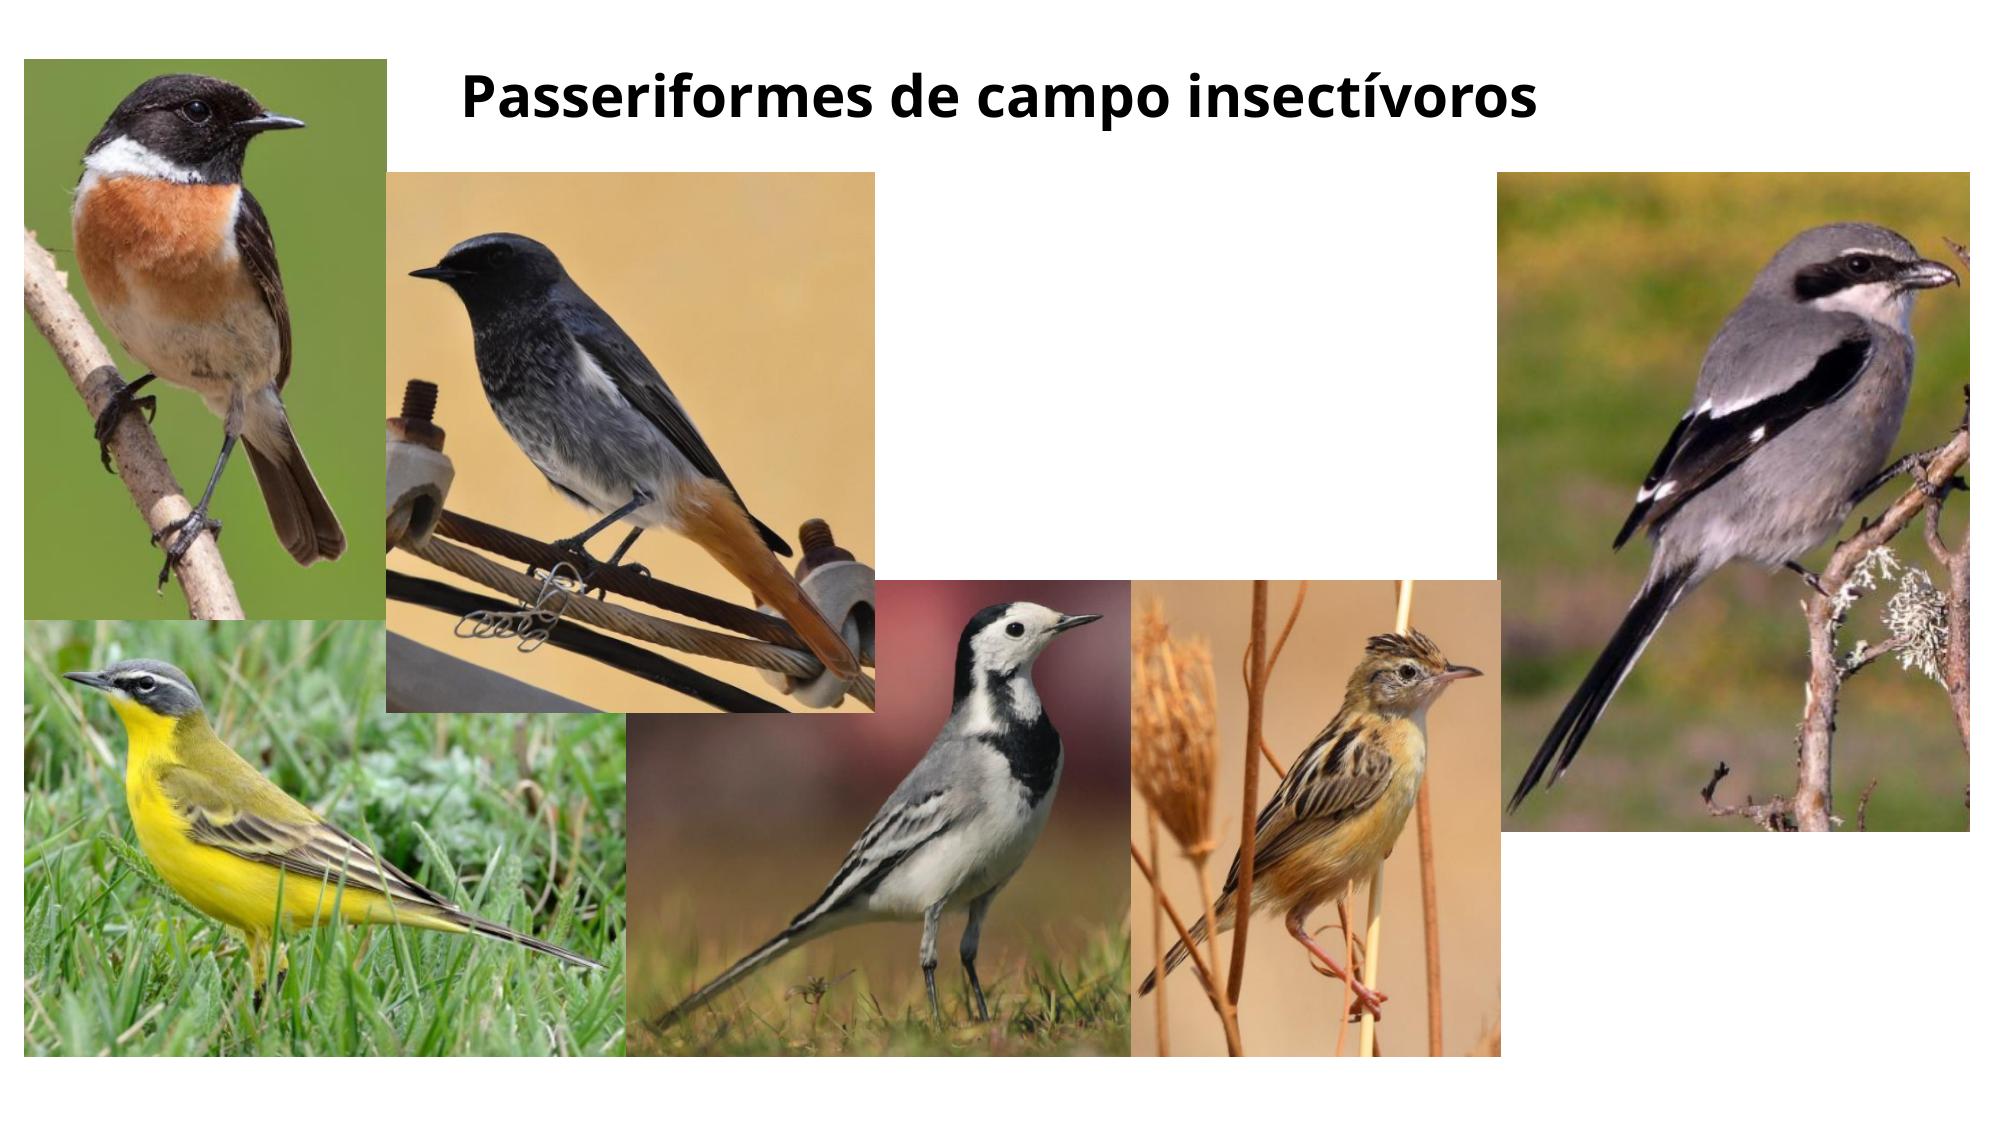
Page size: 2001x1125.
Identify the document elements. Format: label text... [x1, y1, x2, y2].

picture [24, 59, 1970, 1057]
text_box Passeriformes de campo insectívoros [387, 59, 1863, 173]
